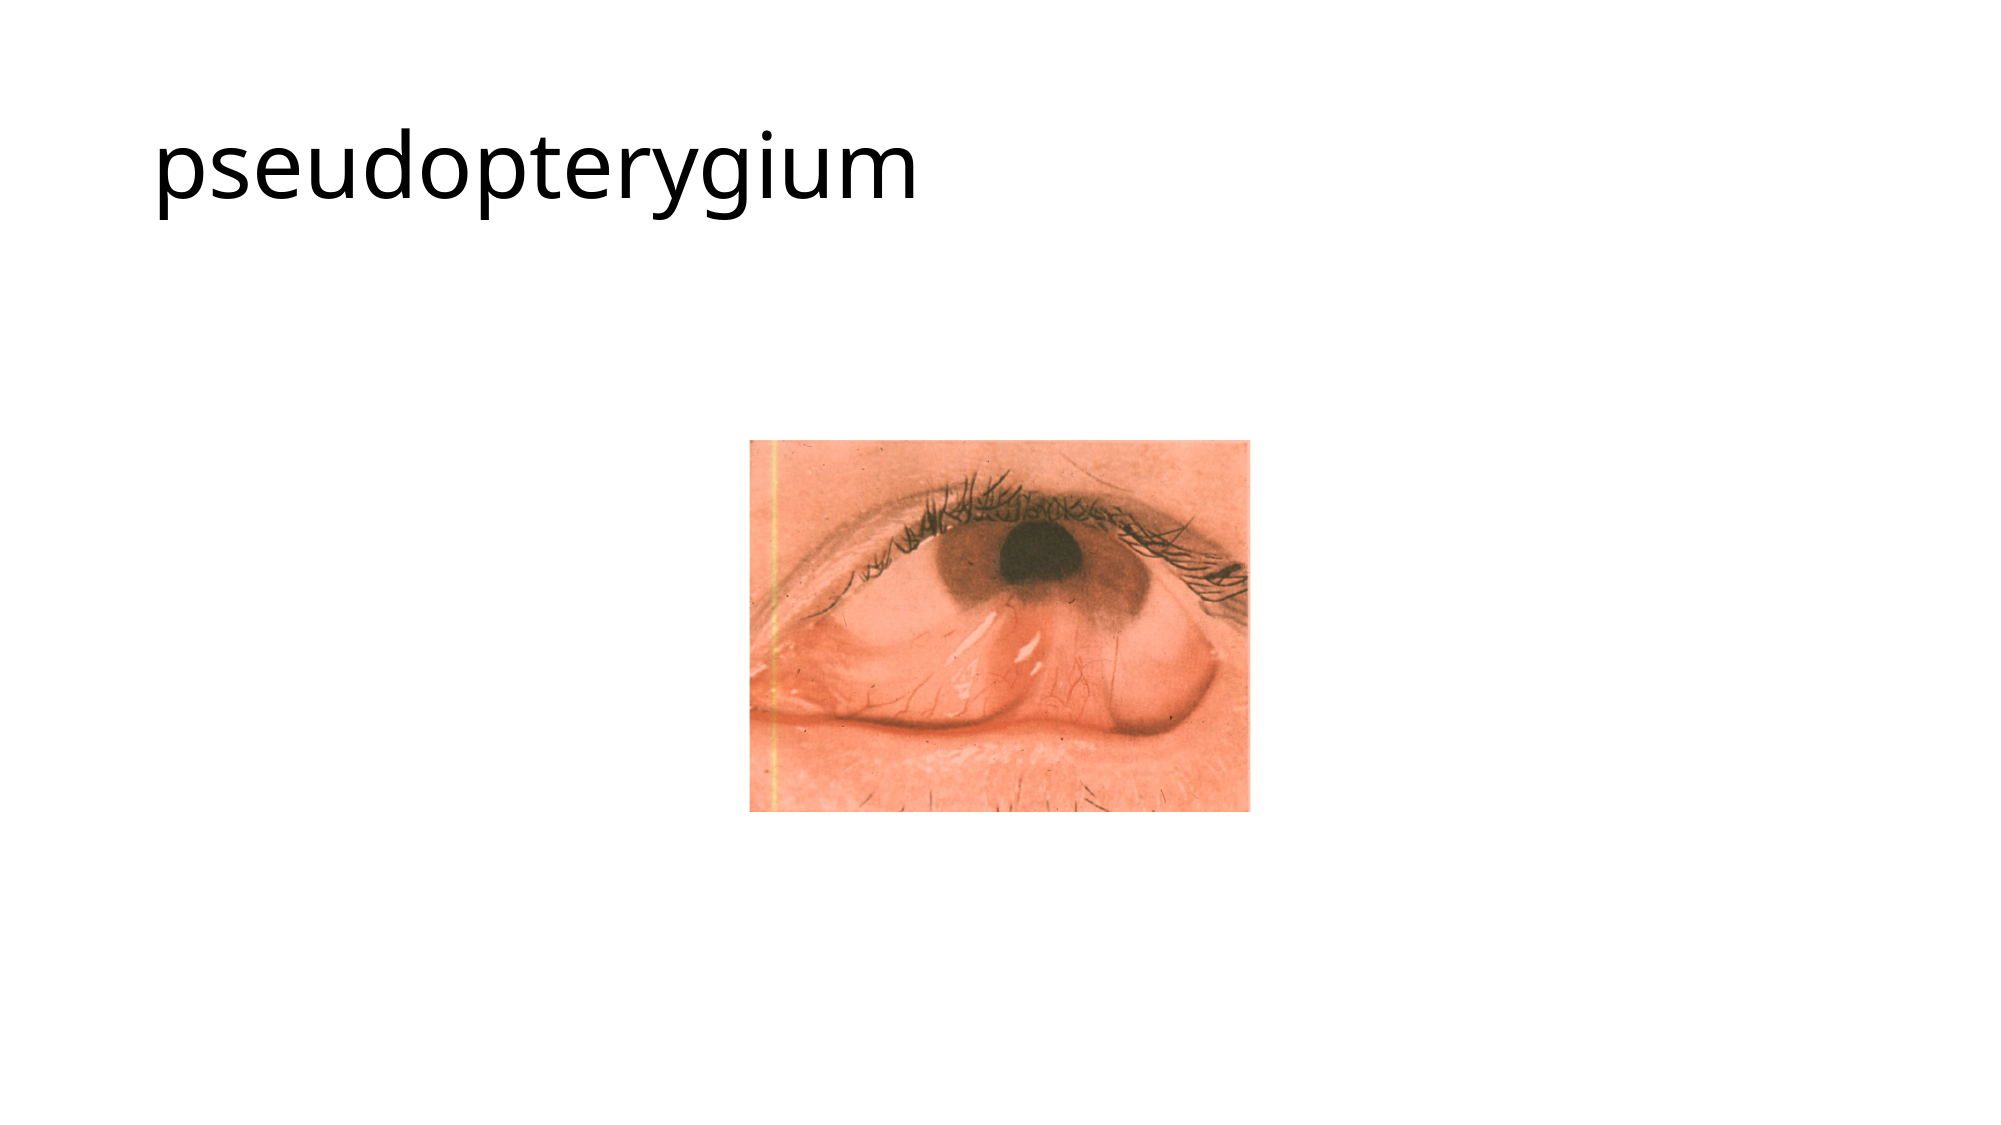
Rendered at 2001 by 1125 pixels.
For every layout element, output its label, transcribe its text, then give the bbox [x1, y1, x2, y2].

title pseudopterygium [137, 59, 1863, 278]
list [814, 375, 1186, 877]
picture [750, 440, 814, 812]
picture [1186, 440, 1251, 812]
